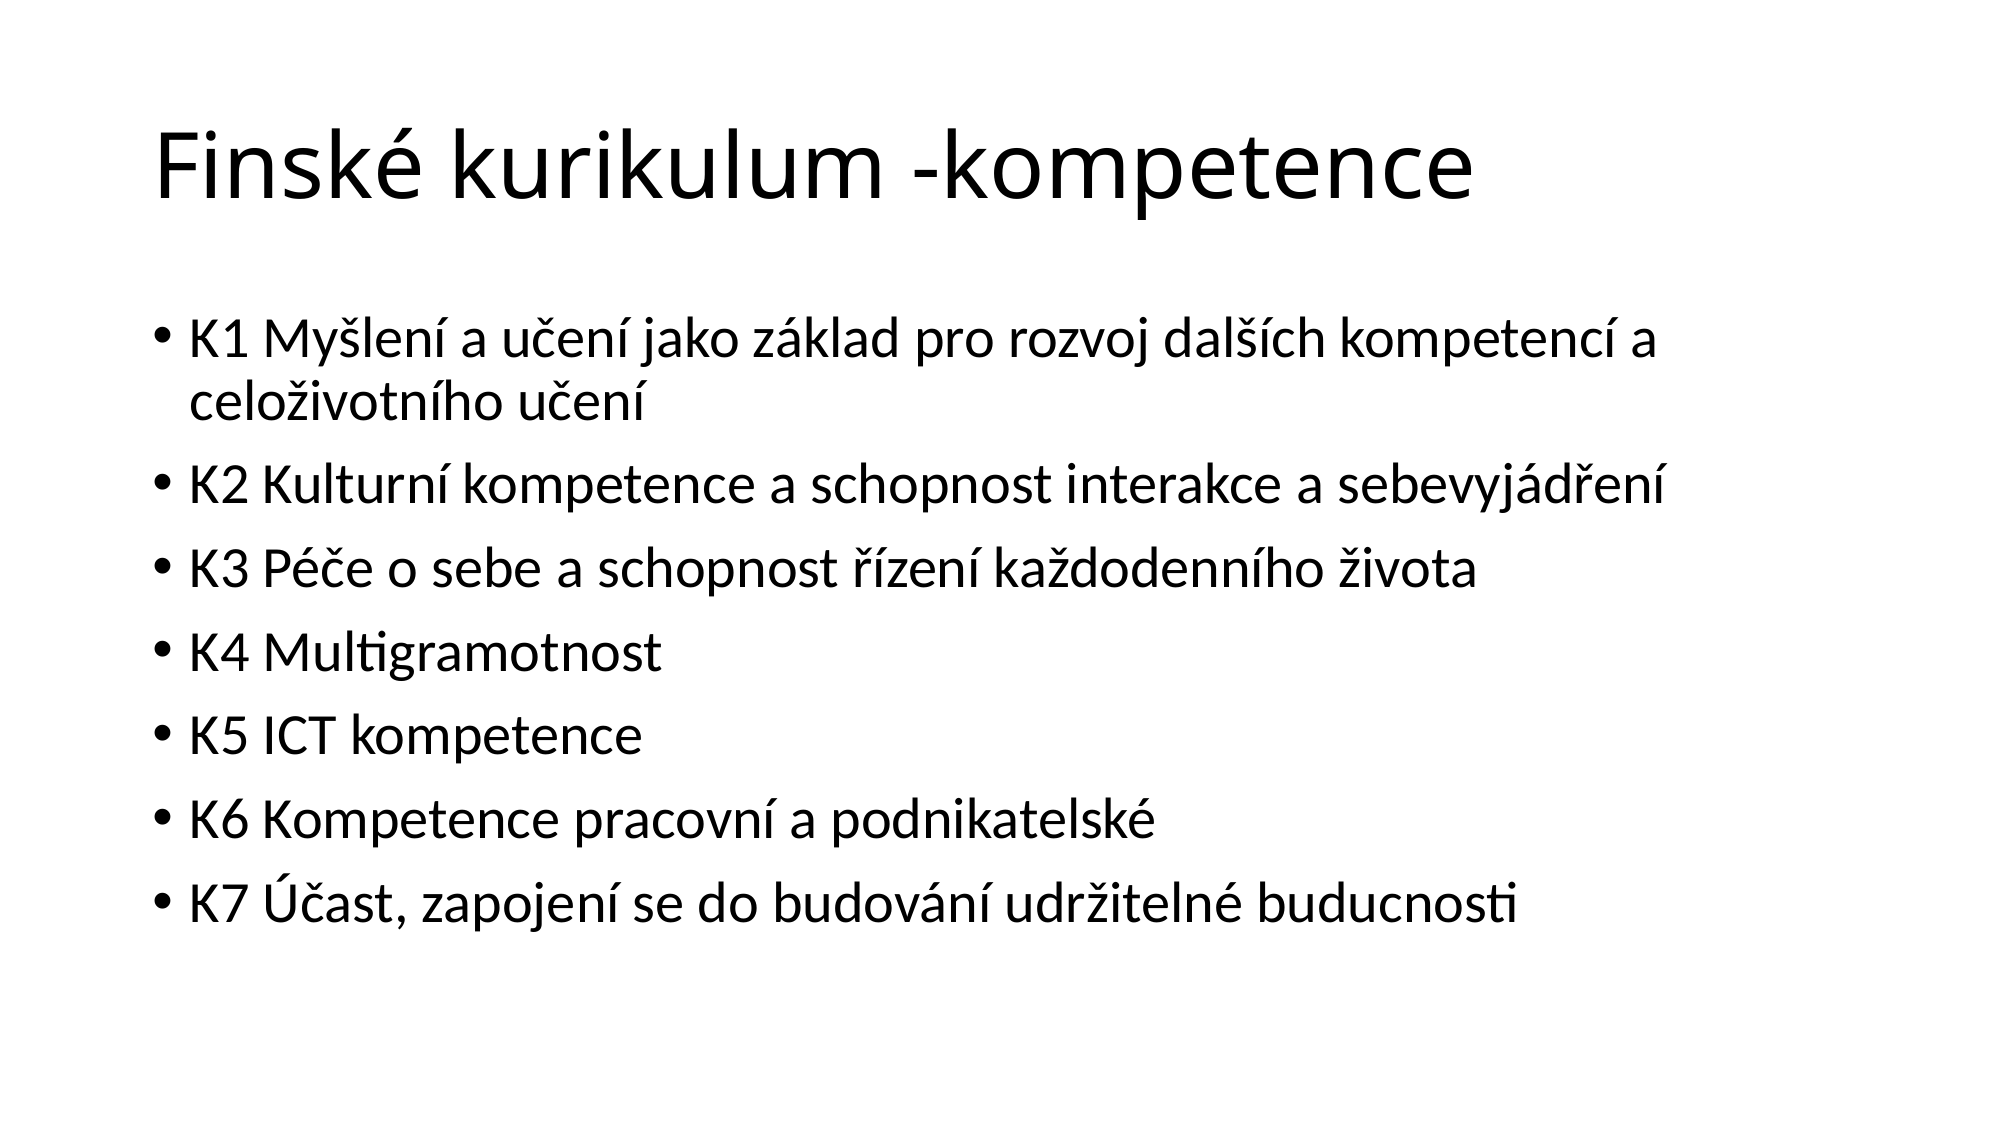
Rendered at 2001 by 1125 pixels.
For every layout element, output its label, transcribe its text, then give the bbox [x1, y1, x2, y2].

list K1 Myšlení a učení jako základ pro rozvoj dalších kompetencí a celoživotního učení K2 Kulturní kompetence a schopnost interakce a sebevyjádření K3 Péče o sebe a schopnost řízení každodenního života K4 Multigramotnost K5 ICT kompetence K6 Kompetence pracovní a podnikatelské K7 Účast, zapojení se do budování udržitelné buducnosti [137, 299, 1863, 1014]
title Finské kurikulum -kompetence [137, 59, 1863, 278]
